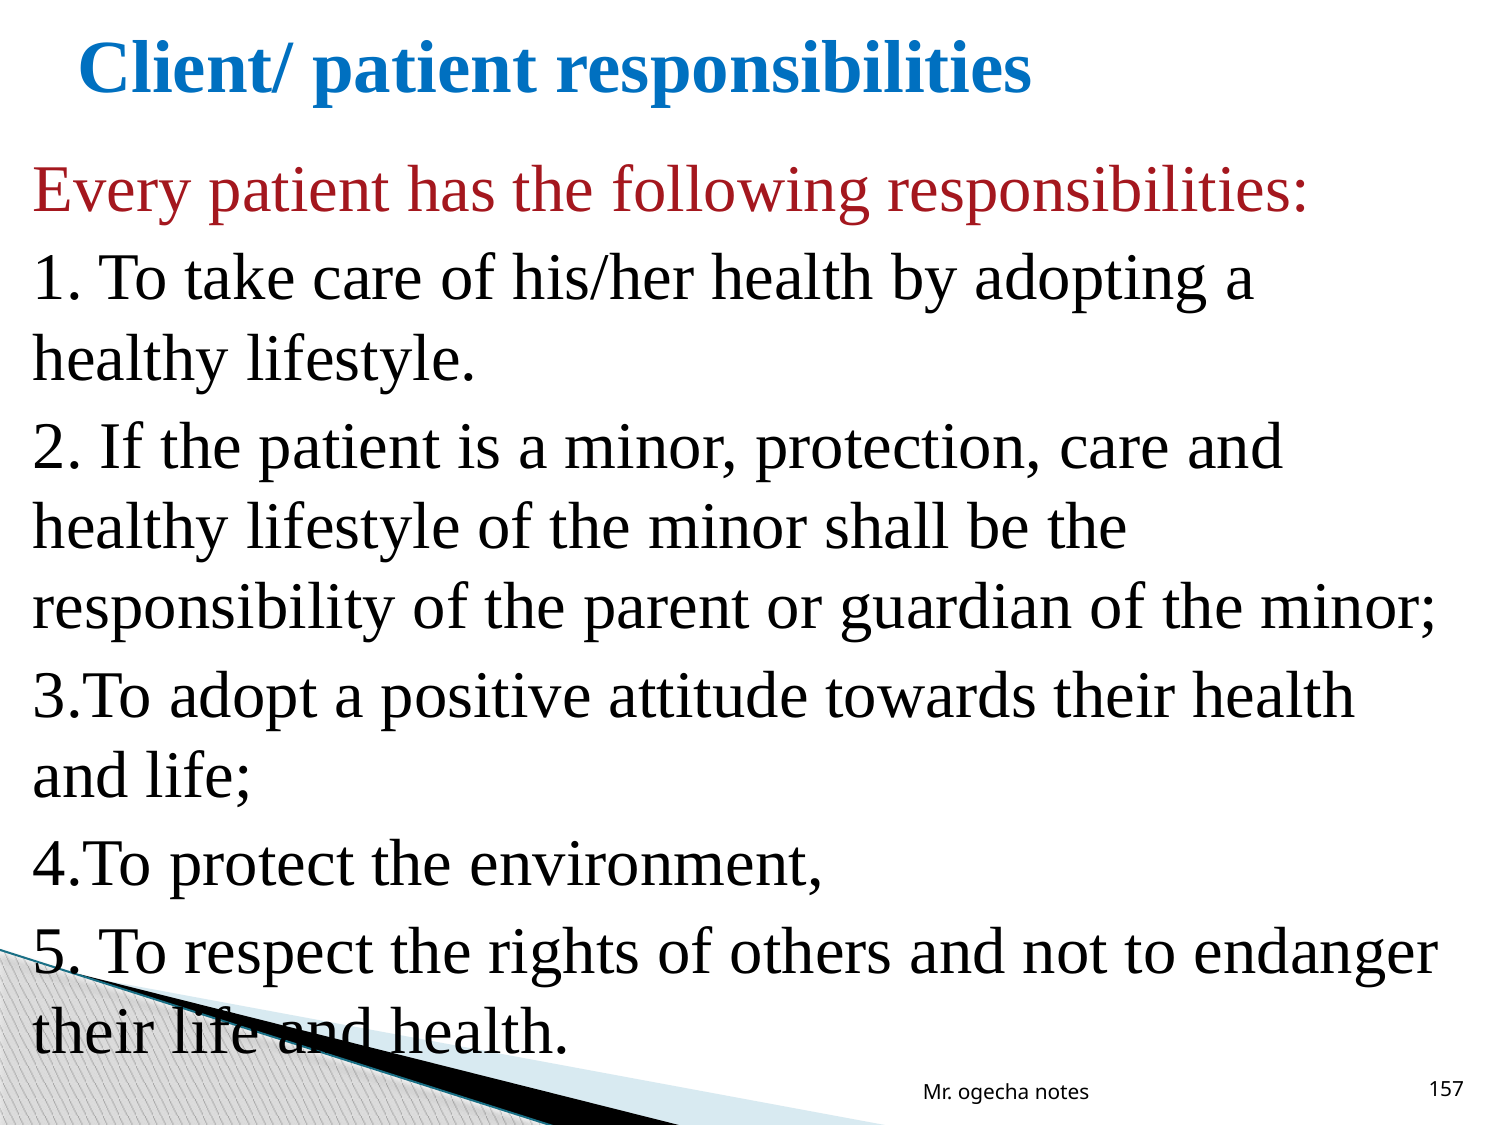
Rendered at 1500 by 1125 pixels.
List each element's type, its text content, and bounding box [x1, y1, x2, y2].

list Every patient has the following responsibilities: 1. To take care of his/her health by adopting a healthy lifestyle. 2. If the patient is a minor, protection, care and healthy lifestyle of the minor shall be the responsibility of the parent or guardian of the minor; 3.To adopt a positive attitude towards their health and life; 4.To protect the environment, 5. To respect the rights of others and not to endanger their life and health. [0, 137, 1479, 1125]
title Client/ patient responsibilities [62, 0, 1413, 125]
